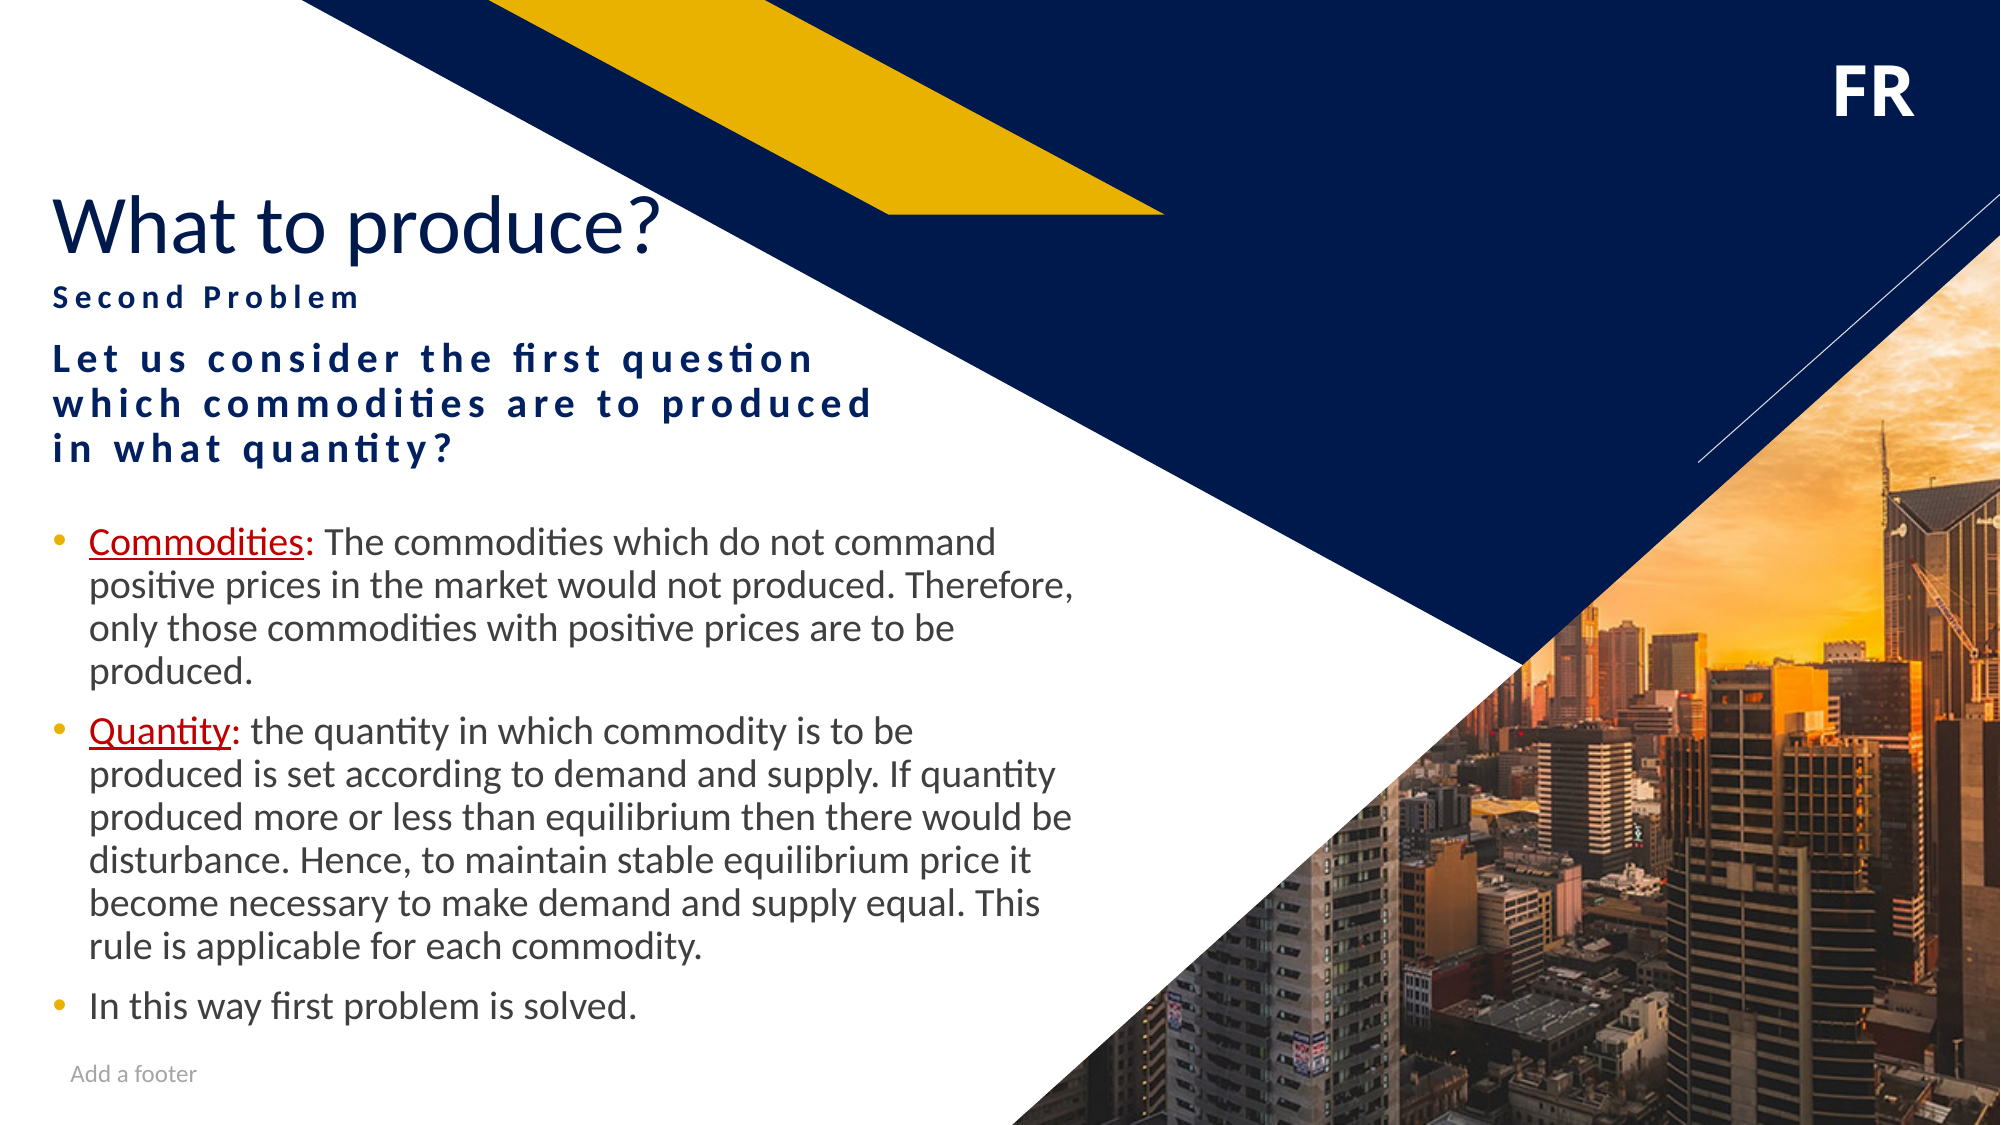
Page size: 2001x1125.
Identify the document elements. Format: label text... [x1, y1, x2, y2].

footer Add a footer [55, 1042, 731, 1103]
title What to produce? [37, 72, 747, 272]
picture [1012, 235, 2000, 1125]
list Commodities: The commodities which do not command positive prices in the market would not produced. Therefore, only those commodities with positive prices are to be produced. Quantity: the quantity in which commodity is to be produced is set according to demand and supply. If quantity produced more or less than equilibrium then there would be disturbance. Hence, to maintain stable equilibrium price it become necessary to make demand and supply equal. This rule is applicable for each commodity. In this way first problem is solved. [37, 513, 1012, 1043]
list Second Problem Let us consider the first question which commodities are to produced in what quantity? [37, 272, 940, 494]
